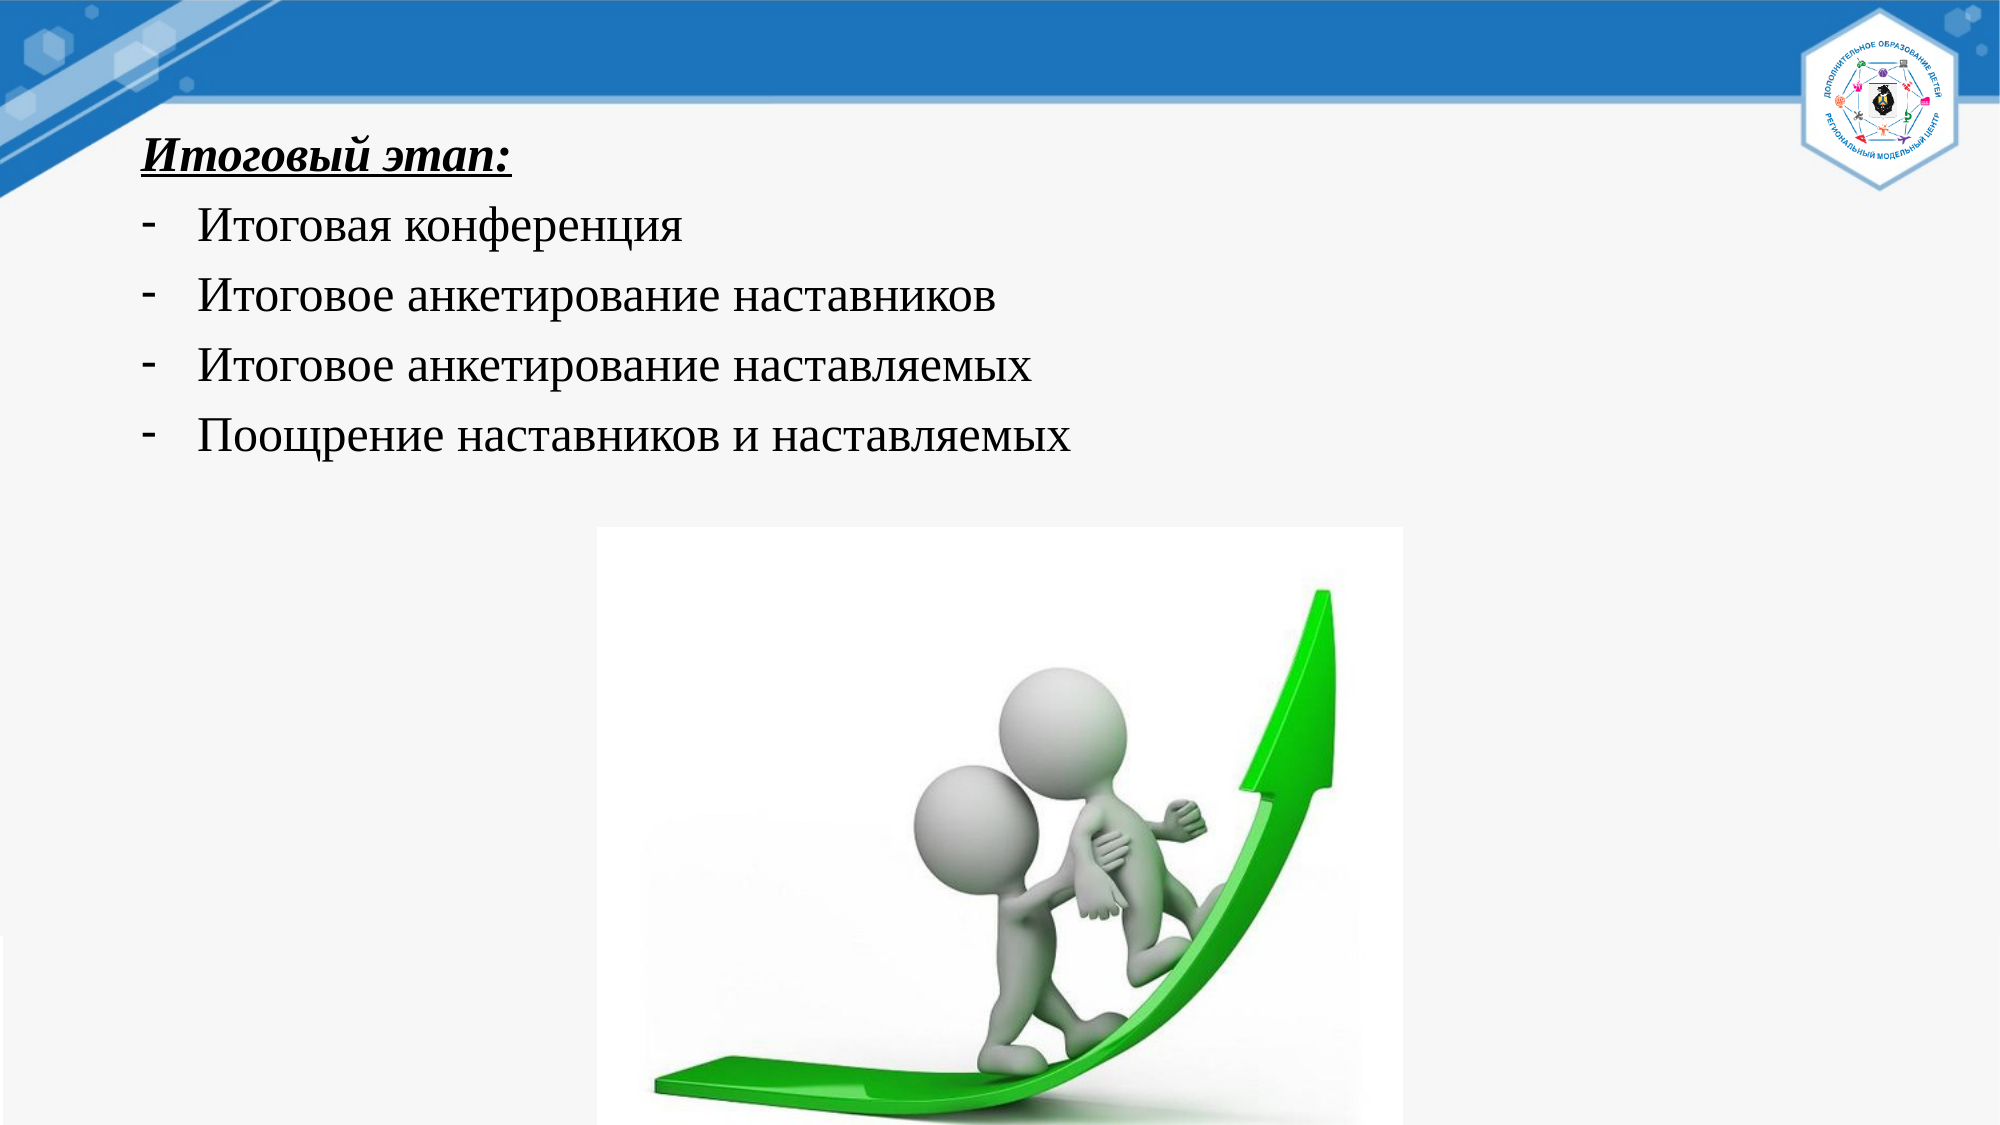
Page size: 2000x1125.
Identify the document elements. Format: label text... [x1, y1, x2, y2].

picture [0, 0, 2000, 1125]
list Итоговый этап: Итоговая конференция Итоговое анкетирование наставников Итоговое анкетирование наставляемых Поощрение наставников и наставляемых [125, 113, 1926, 857]
